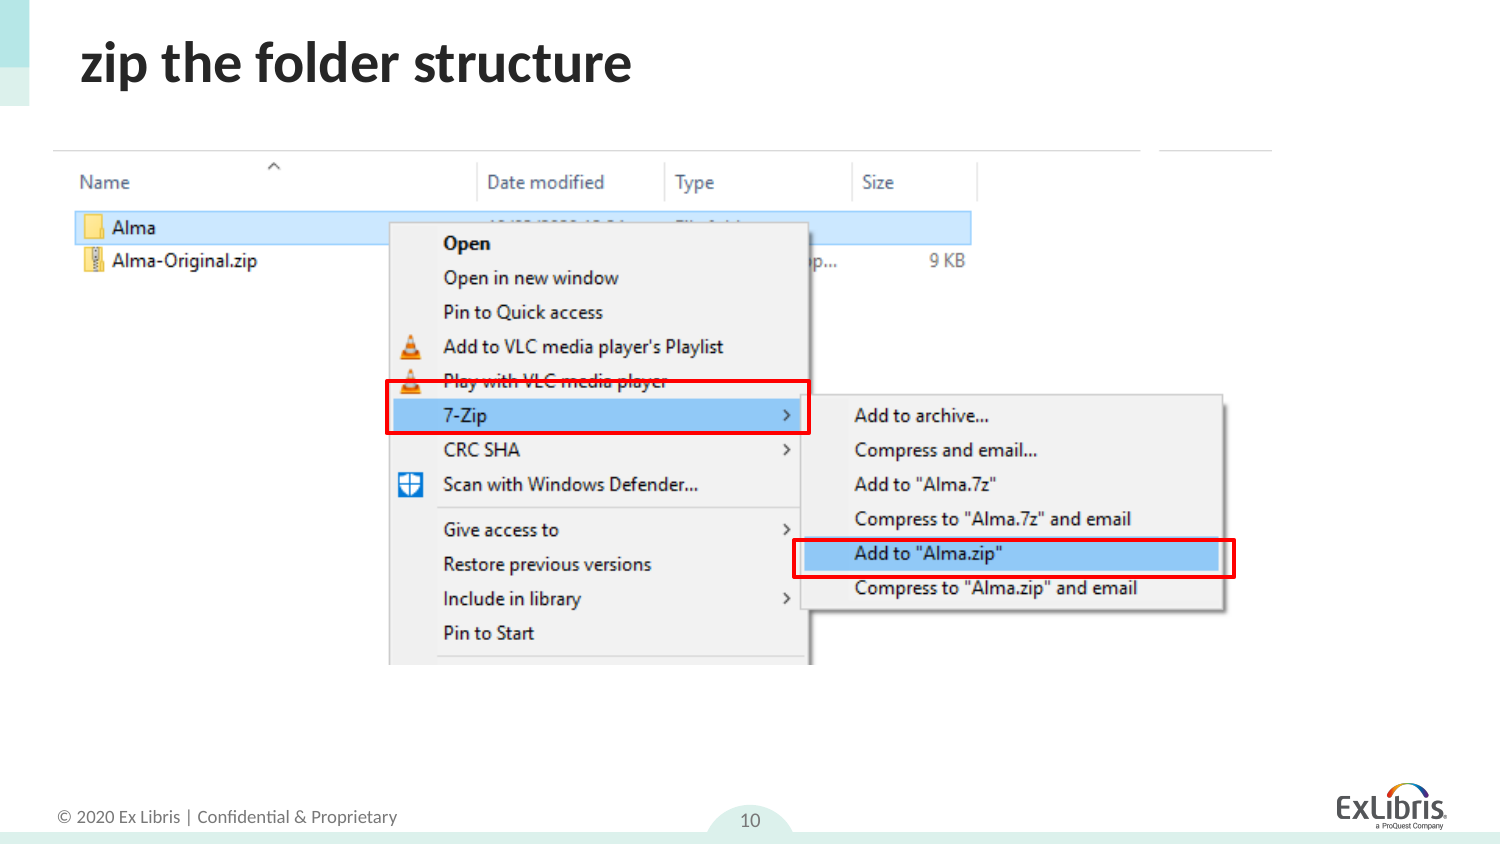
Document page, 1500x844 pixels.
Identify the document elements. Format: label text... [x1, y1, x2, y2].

slide_number 10 [705, 789, 795, 844]
title zip the folder structure [64, 11, 1447, 107]
picture [52, 149, 1273, 665]
picture [1337, 783, 1447, 830]
